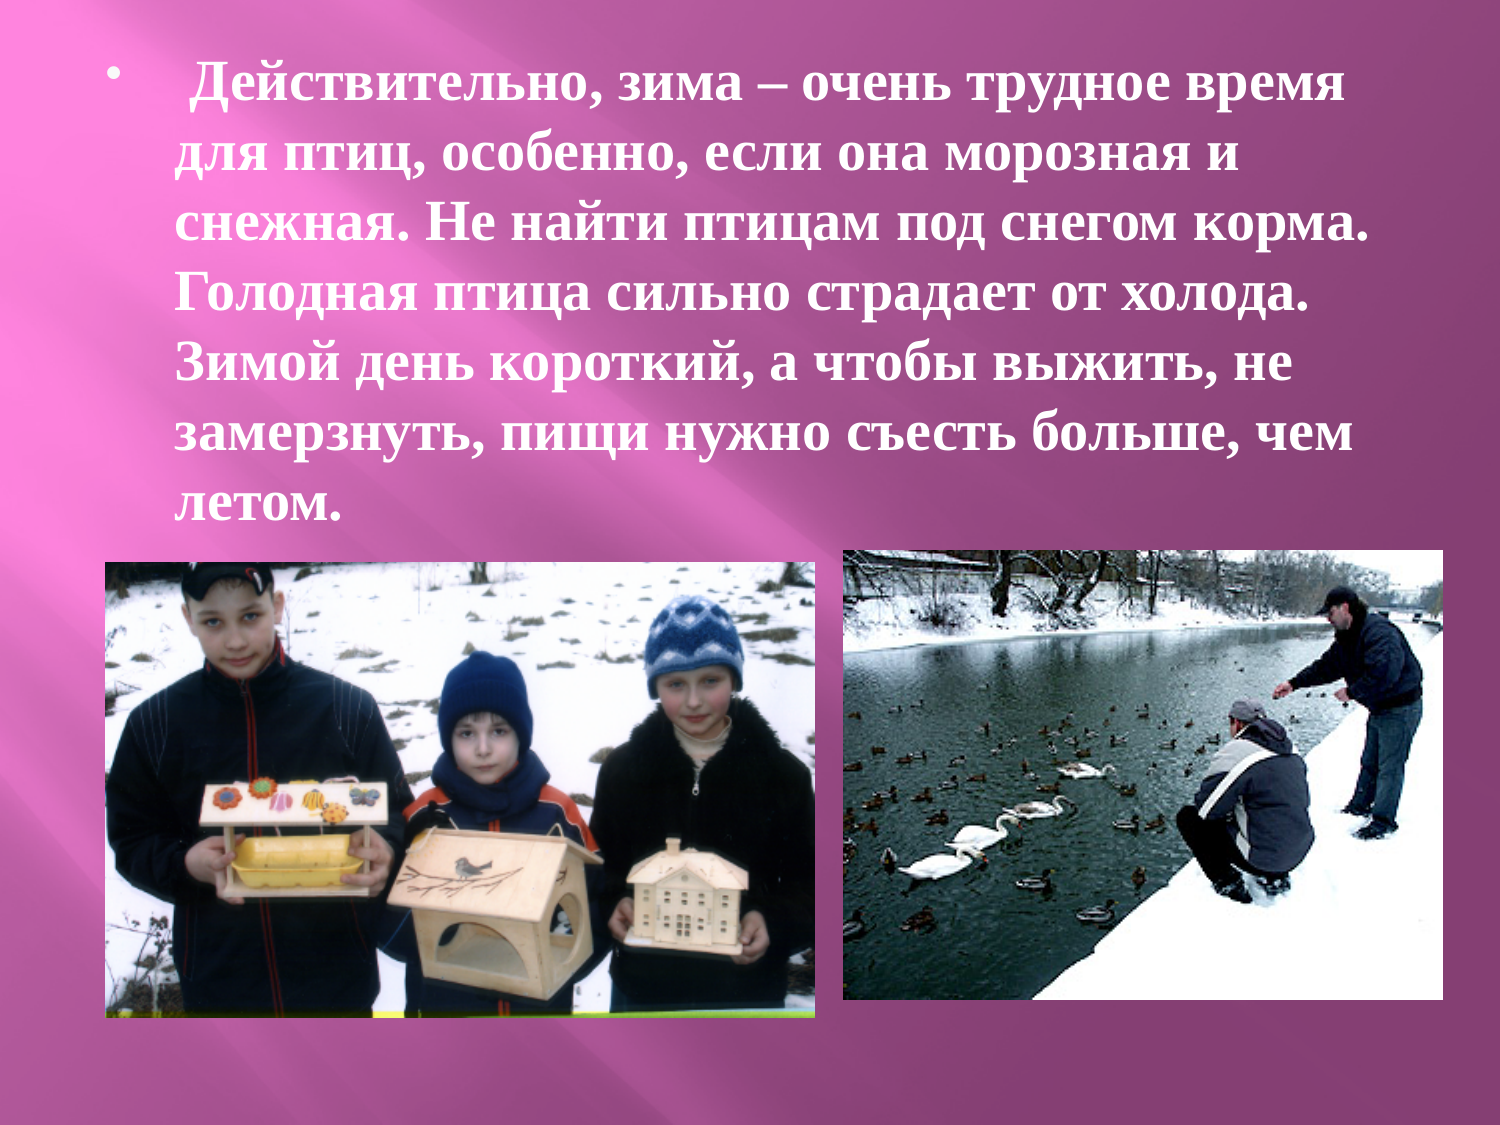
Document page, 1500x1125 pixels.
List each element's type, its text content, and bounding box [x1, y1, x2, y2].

list Действительно, зима – очень трудное время для птиц, особенно, если она морозная и снежная. Не найти птицам под снегом корма. Голодная птица сильно страдает от холода. Зимой день короткий, а чтобы выжить, не замерзнуть, пищи нужно съесть больше, чем летом. [70, 35, 1425, 1035]
picture [843, 550, 1443, 1000]
picture [105, 562, 815, 1019]
